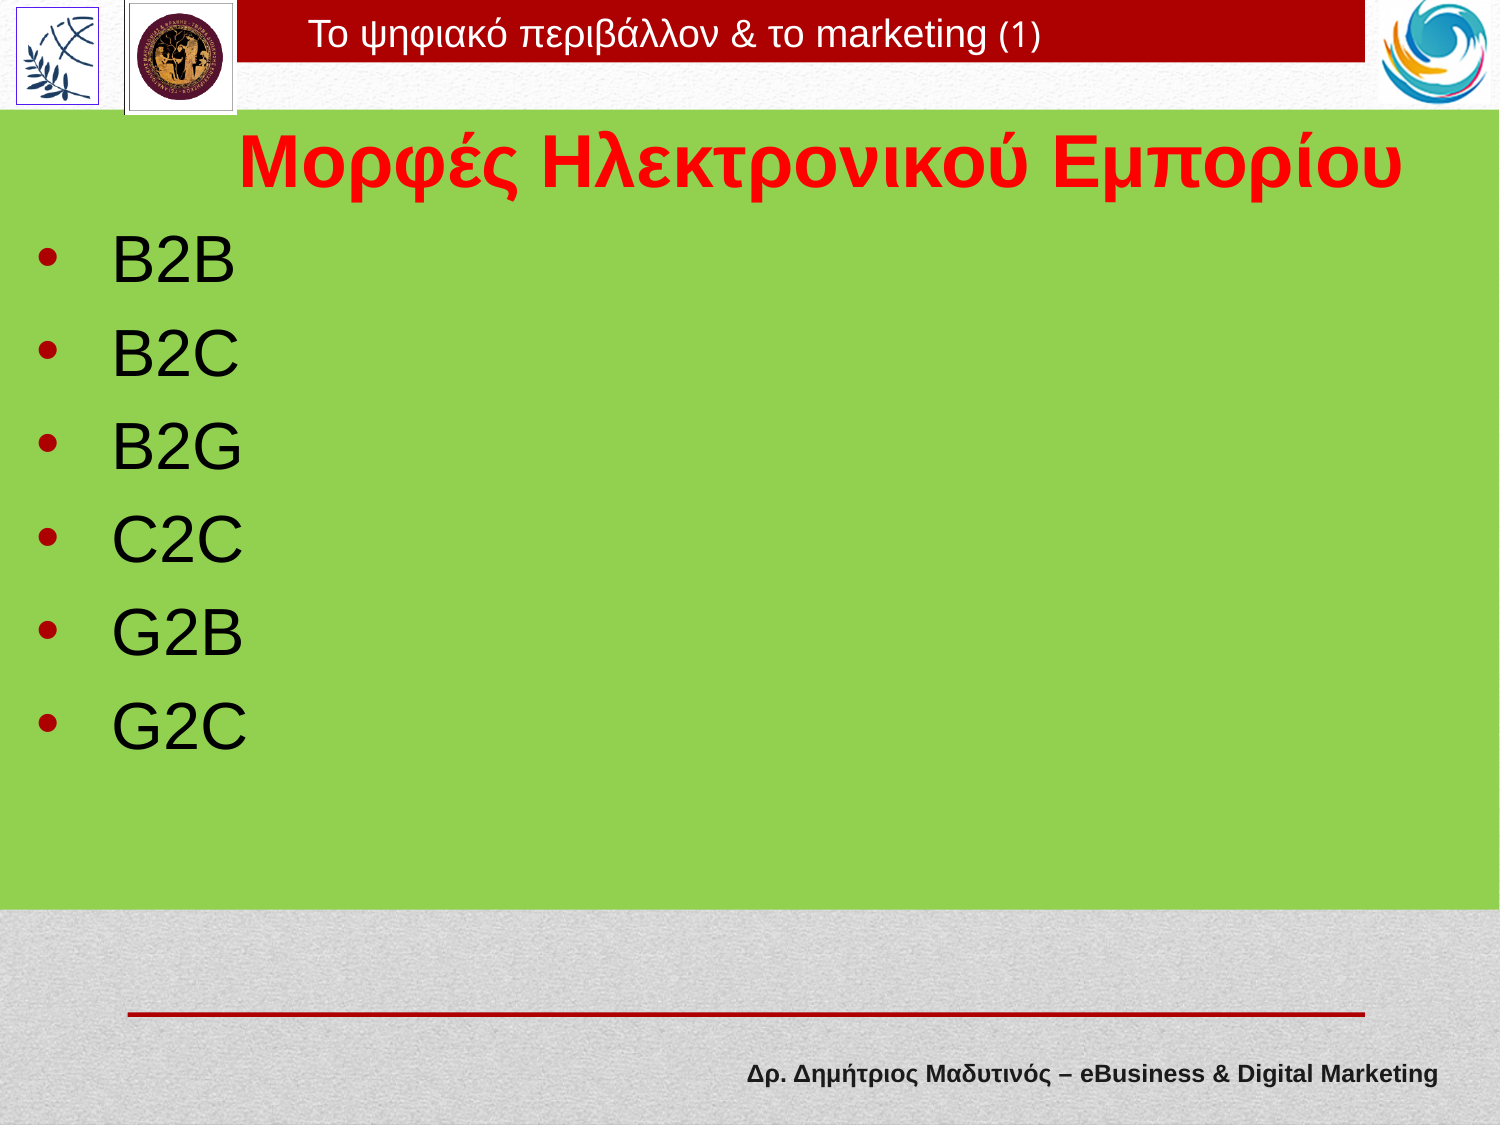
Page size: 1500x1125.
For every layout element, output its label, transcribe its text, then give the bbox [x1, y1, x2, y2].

picture [16, 6, 100, 106]
footer Δρ. Δημήτριος Μαδυτινός – eBusiness & Digital Marketing [699, 1042, 1500, 1103]
picture [123, 0, 238, 116]
picture [1377, 0, 1492, 106]
title Το ψηφιακό περιβάλλον & το marketing (1) [262, 0, 1373, 63]
list Μορφές Ηλεκτρονικού Εμπορίου Β2Β Β2C B2G C2C G2B G2C [0, 109, 1499, 910]
